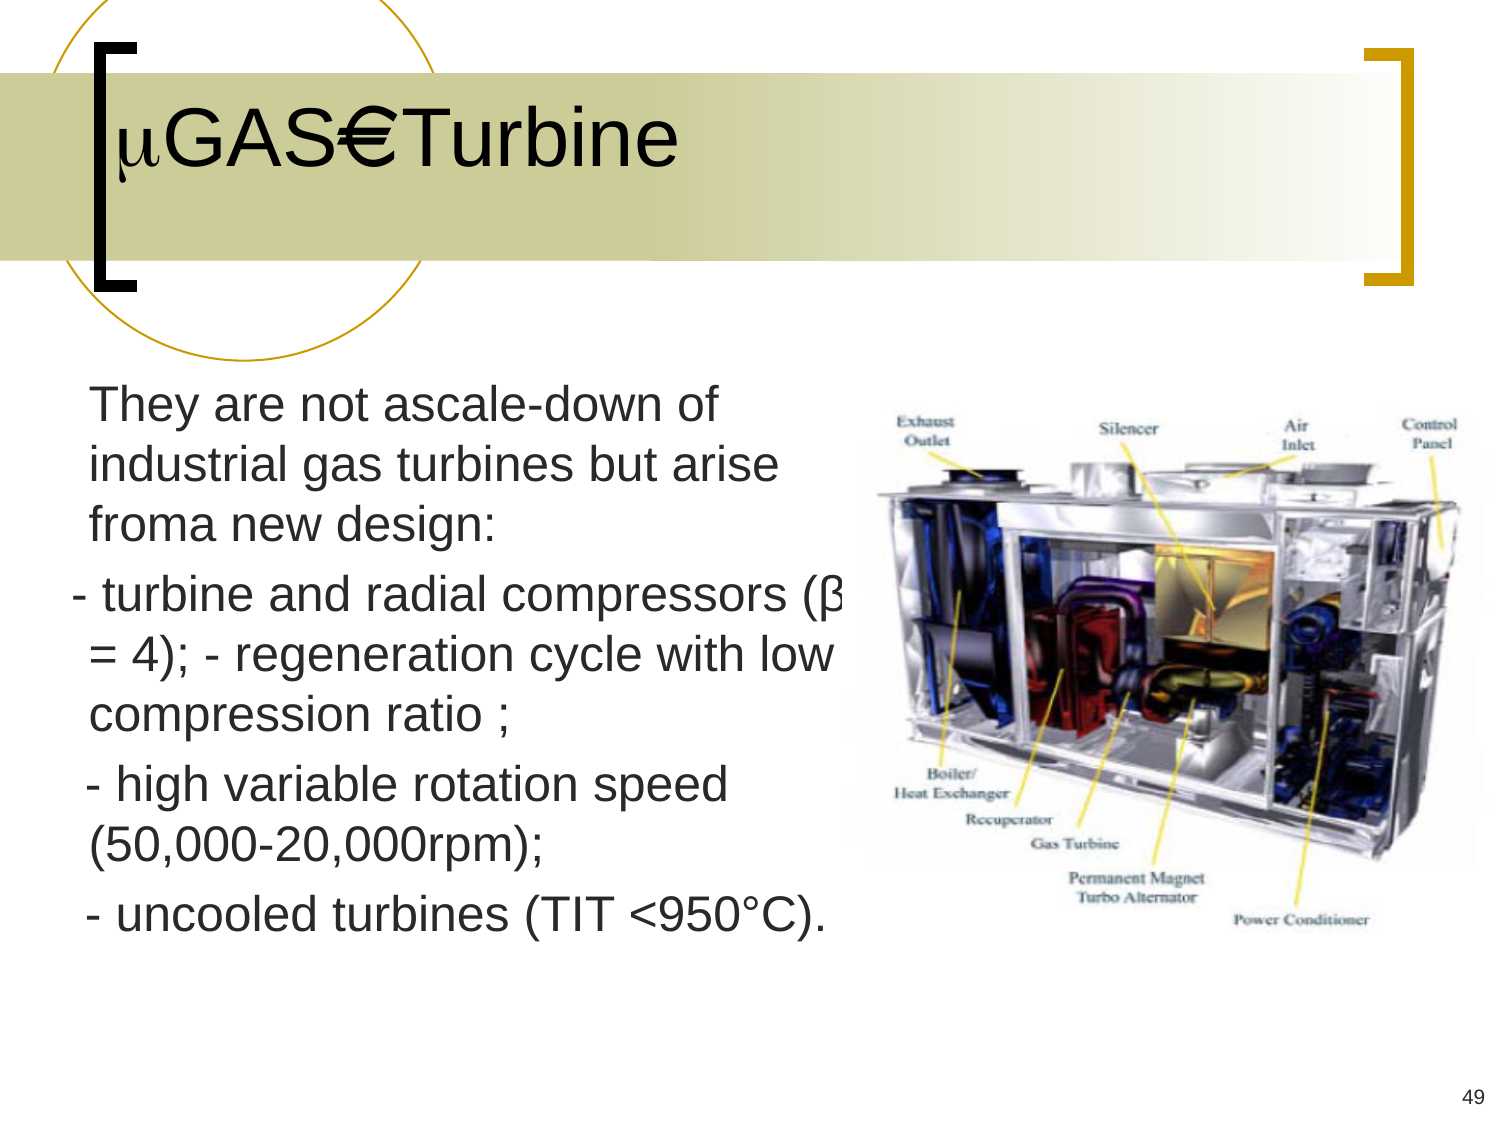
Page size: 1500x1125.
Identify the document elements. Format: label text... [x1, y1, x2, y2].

title mGAS Turbine [98, 75, 1449, 233]
slide_number 49 [1434, 1076, 1500, 1125]
list They are not ascale-down of industrial gas turbines but arise froma new design: - turbine and radial compressors (β = 4); - regeneration cycle with low compression ratio ; - high variable rotation speed (50,000-20,000rpm); - uncooled turbines (TIT <950°C). [0, 363, 865, 1125]
picture [859, 325, 1483, 984]
